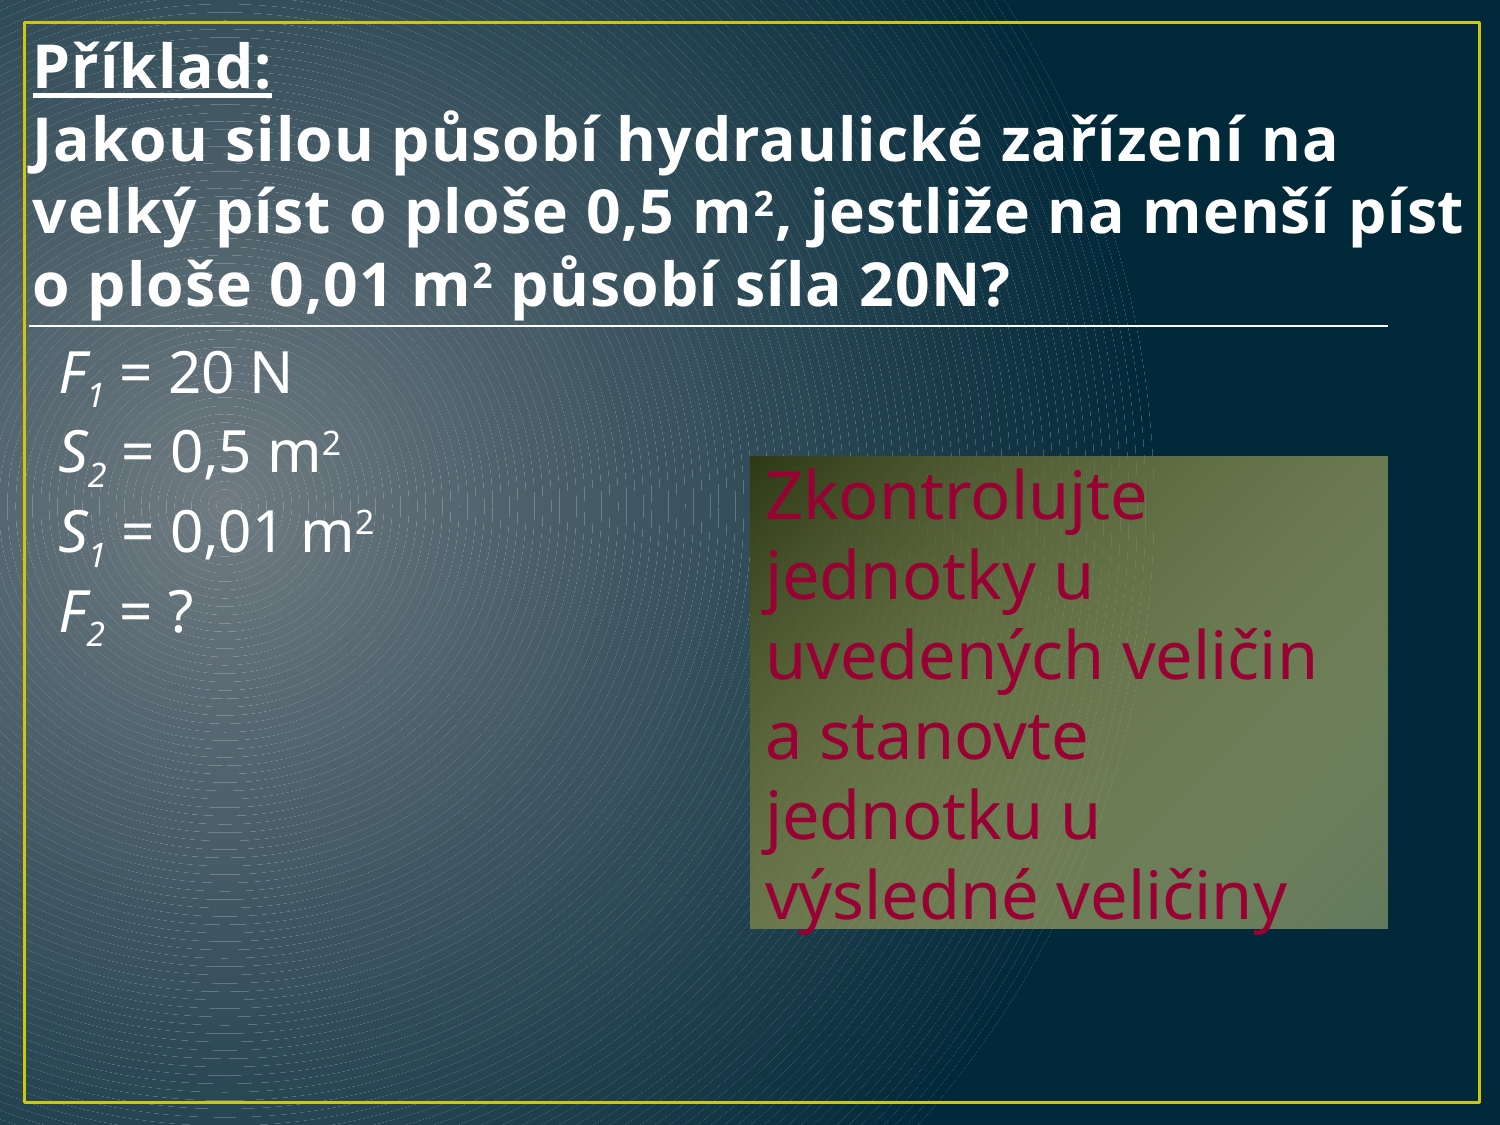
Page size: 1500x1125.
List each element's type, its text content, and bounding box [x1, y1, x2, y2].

text_box F1 = 20 N S2 = 0,5 m2 S1 = 0,01 m2 F2 = ? [43, 338, 597, 651]
picture [1254, 929, 1268, 934]
title Příklad: Jakou silou působí hydraulické zařízení na velký píst o ploše 0,5 m2, jestliže na menší píst o ploše 0,01 m2 působí síla 20N? [17, 19, 1500, 327]
text_box Zkontrolujte jednotky u uvedených veličin a stanovte jednotku u výsledné veličiny [750, 456, 1388, 929]
picture [1103, 327, 1112, 339]
